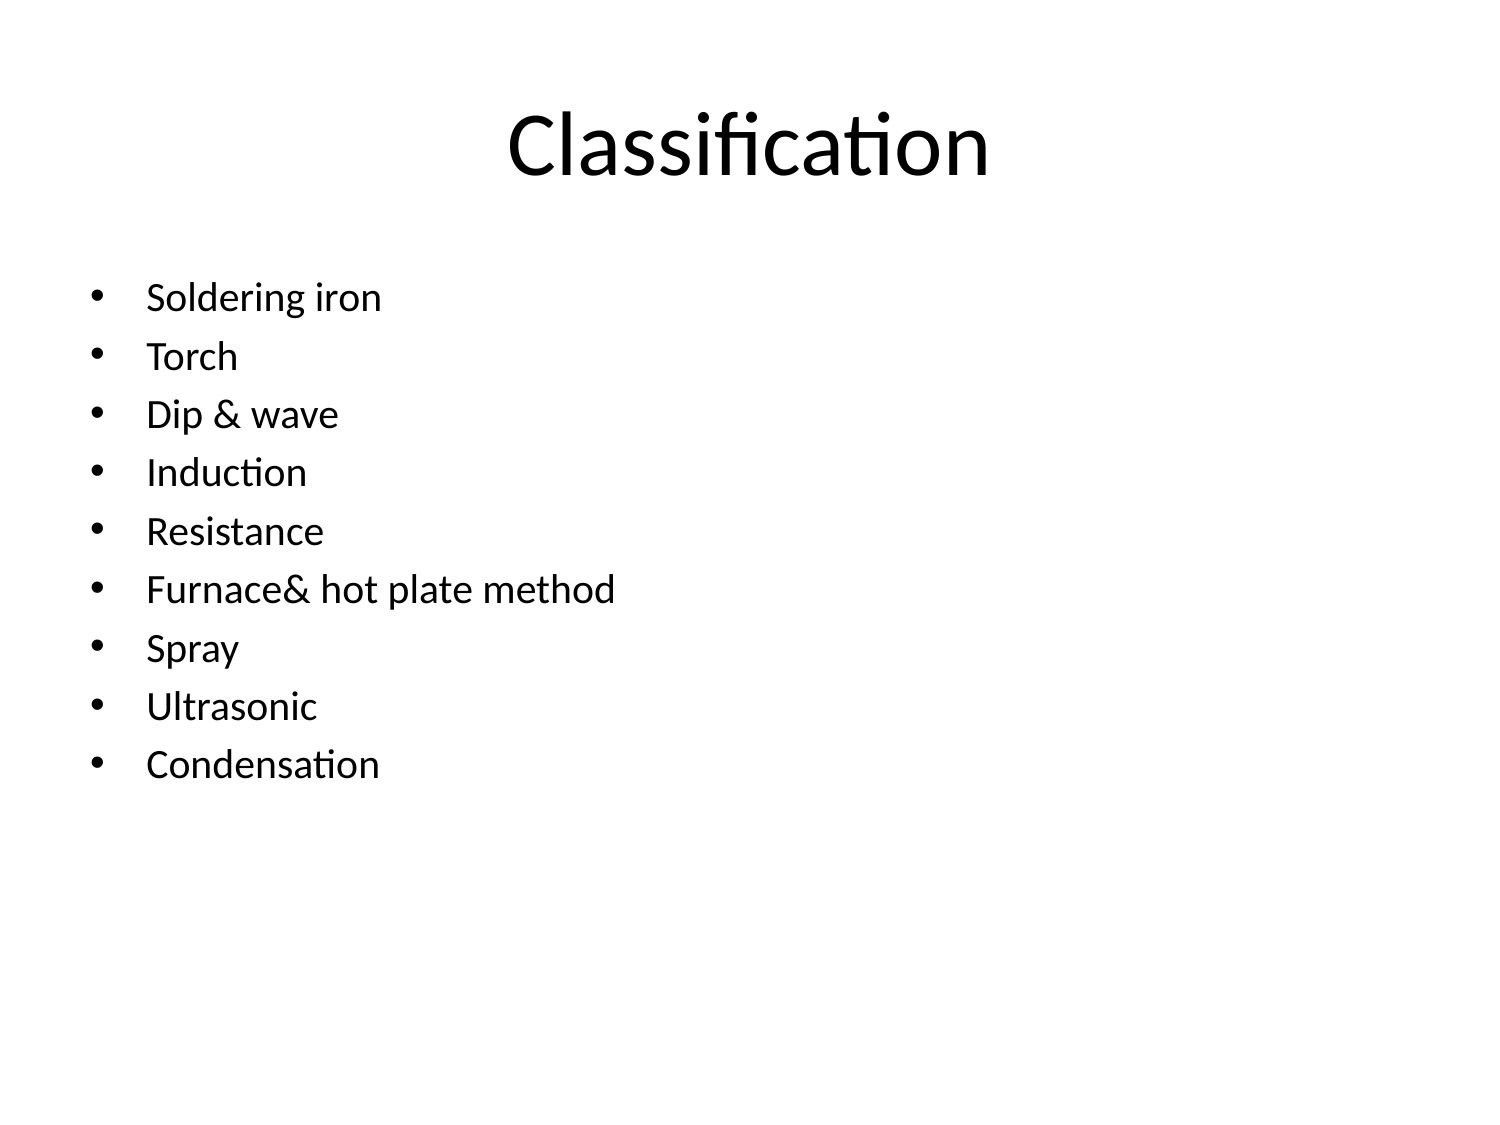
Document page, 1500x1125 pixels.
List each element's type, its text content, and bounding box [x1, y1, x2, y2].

list Soldering iron Torch Dip & wave Induction Resistance Furnace& hot plate method Spray Ultrasonic Condensation [75, 262, 1425, 1005]
title Classification [75, 45, 1425, 233]
